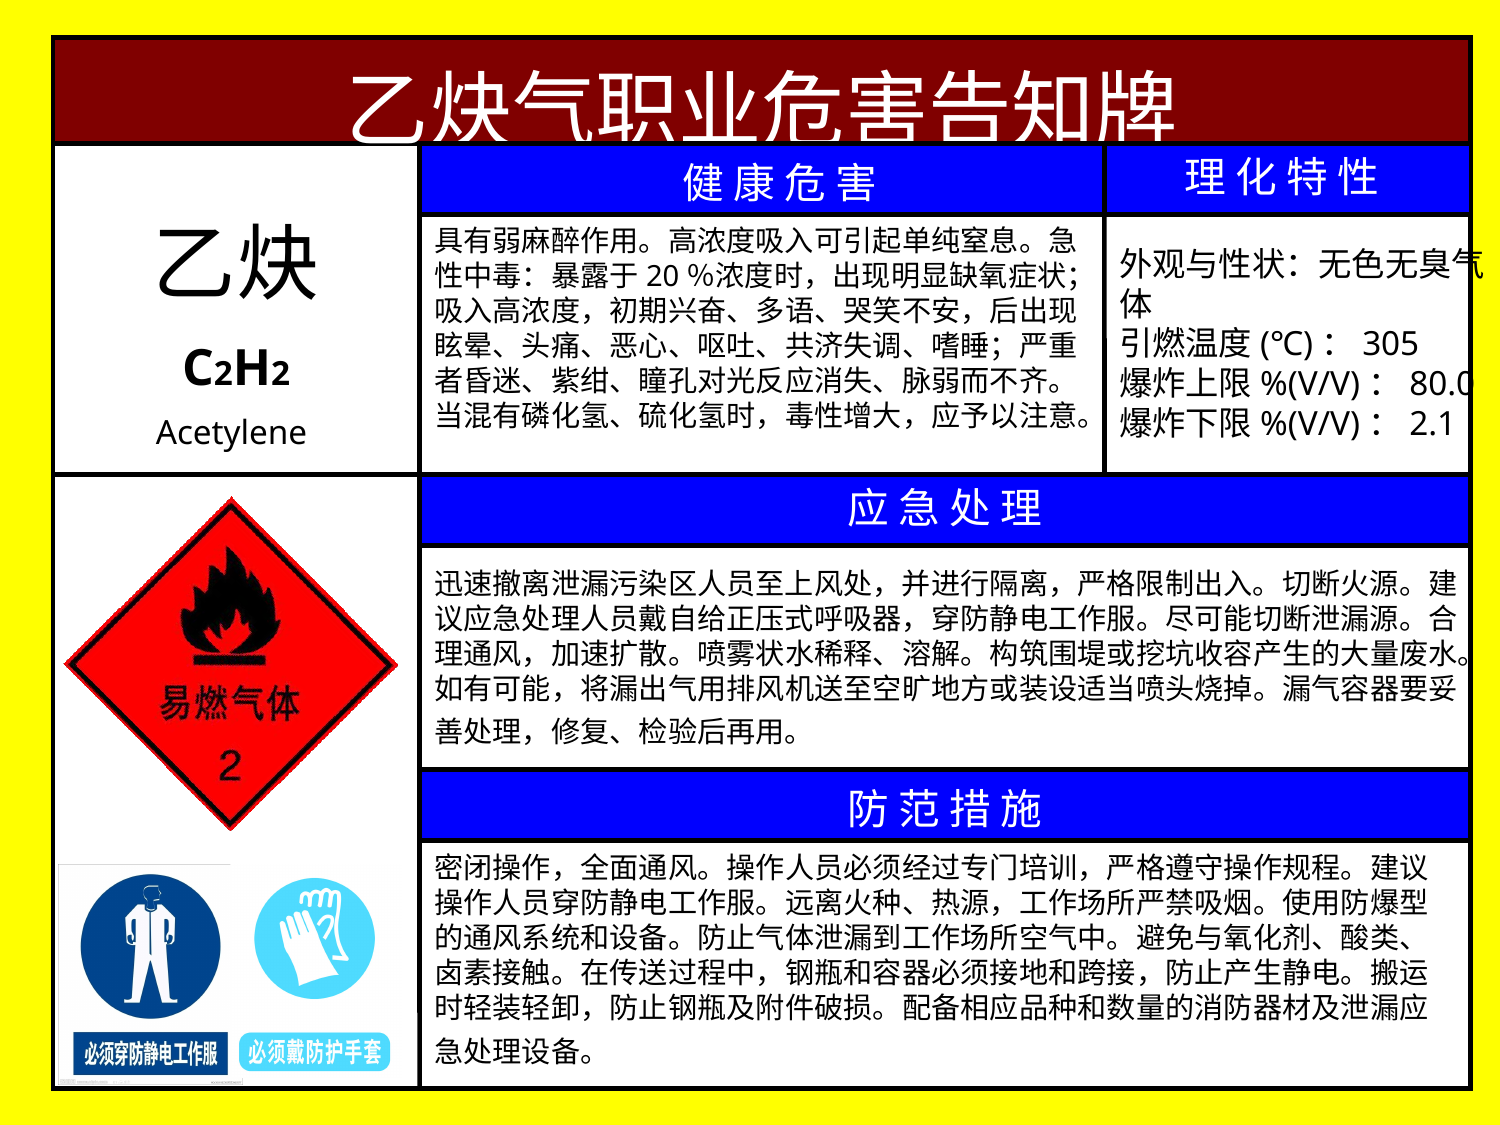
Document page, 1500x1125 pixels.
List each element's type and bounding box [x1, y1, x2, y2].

text_box [53, 37, 1500, 1089]
